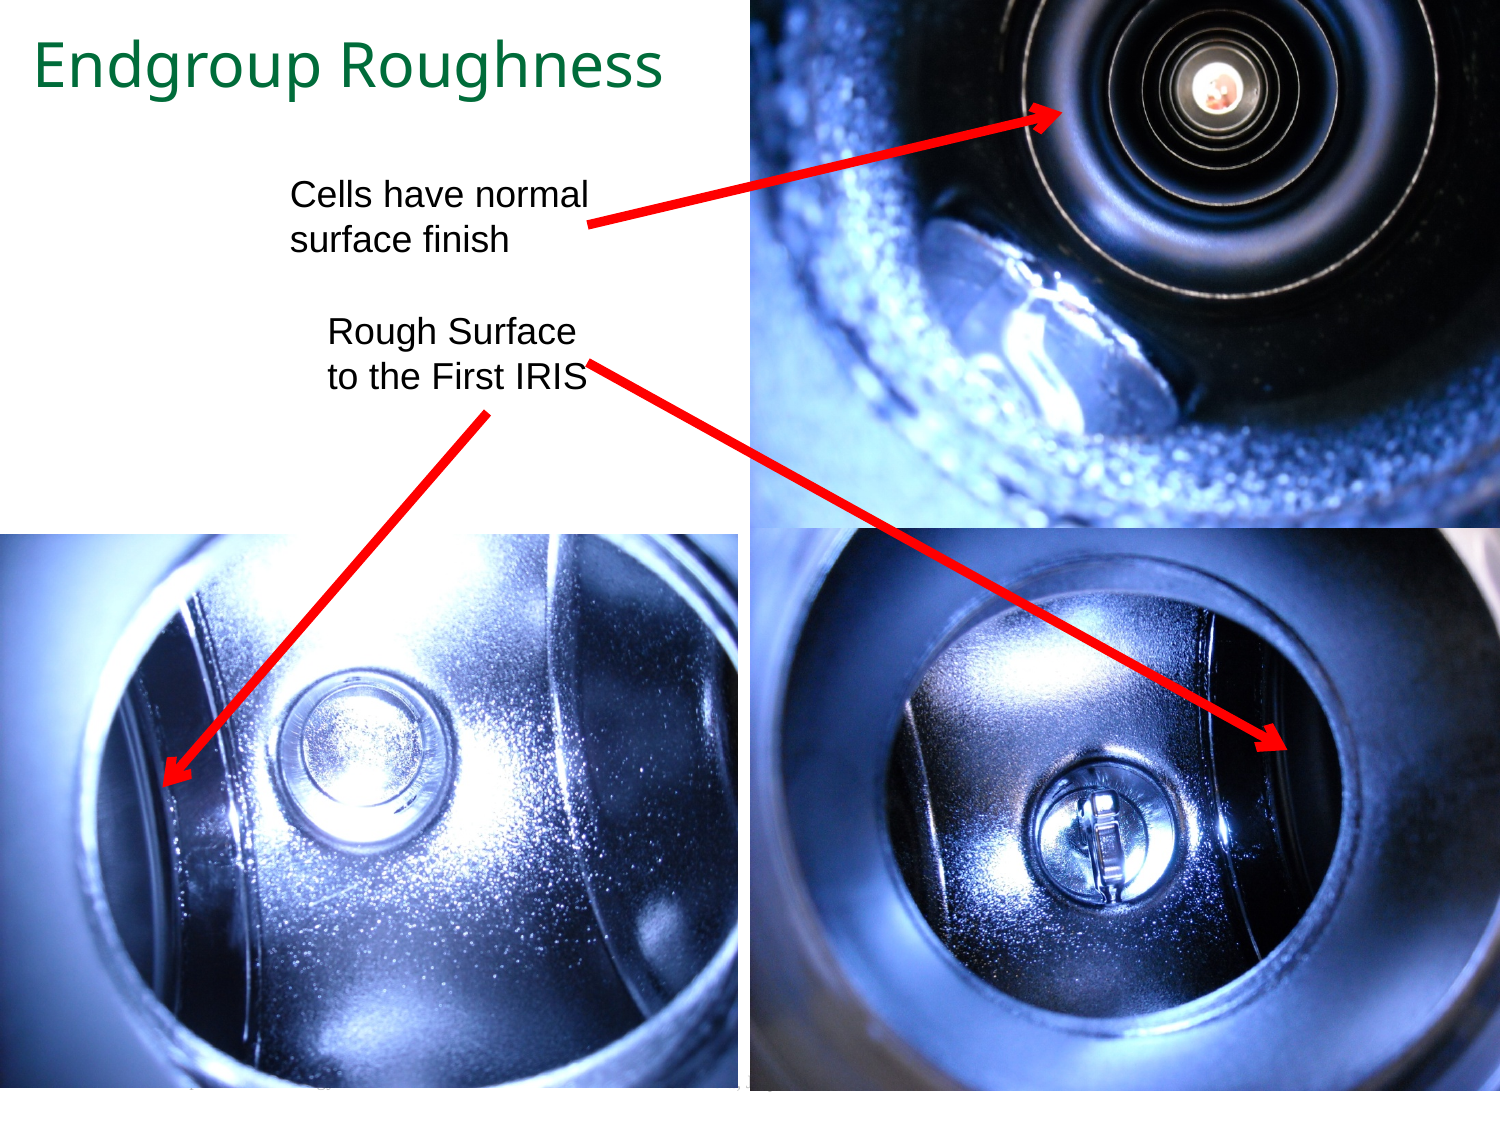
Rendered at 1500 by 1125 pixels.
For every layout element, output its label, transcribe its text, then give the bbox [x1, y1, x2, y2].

picture [749, 0, 1500, 1095]
text_box Endgroup Roughness [18, 29, 688, 108]
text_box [587, 112, 1063, 226]
picture [0, 534, 738, 1088]
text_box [137, 437, 513, 763]
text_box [587, 362, 1288, 751]
text_box Rough Surface to the First IRIS [312, 299, 700, 405]
text_box Cells have normal surface finish [275, 162, 613, 268]
